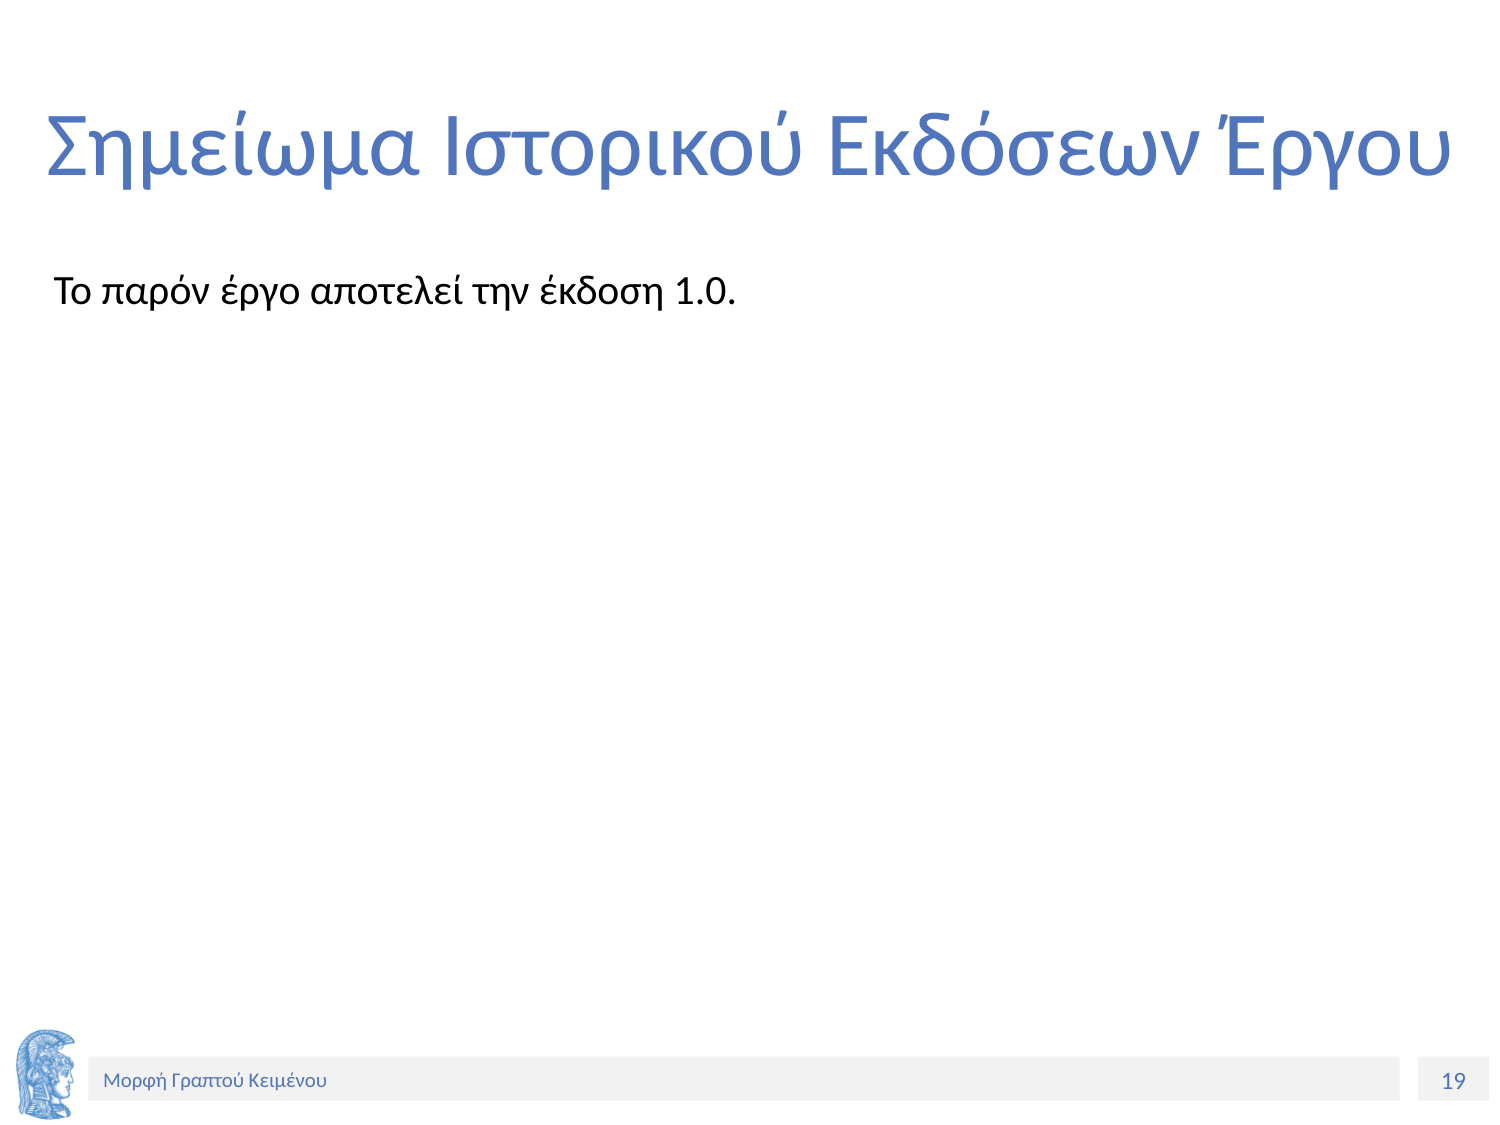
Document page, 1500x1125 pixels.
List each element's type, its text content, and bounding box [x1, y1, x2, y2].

picture [9, 1026, 81, 1120]
title Σημείωμα Ιστορικού Εκδόσεων Έργου [0, 45, 1500, 233]
list Το παρόν έργο αποτελεί την έκδοση 1.0. [38, 255, 1447, 998]
